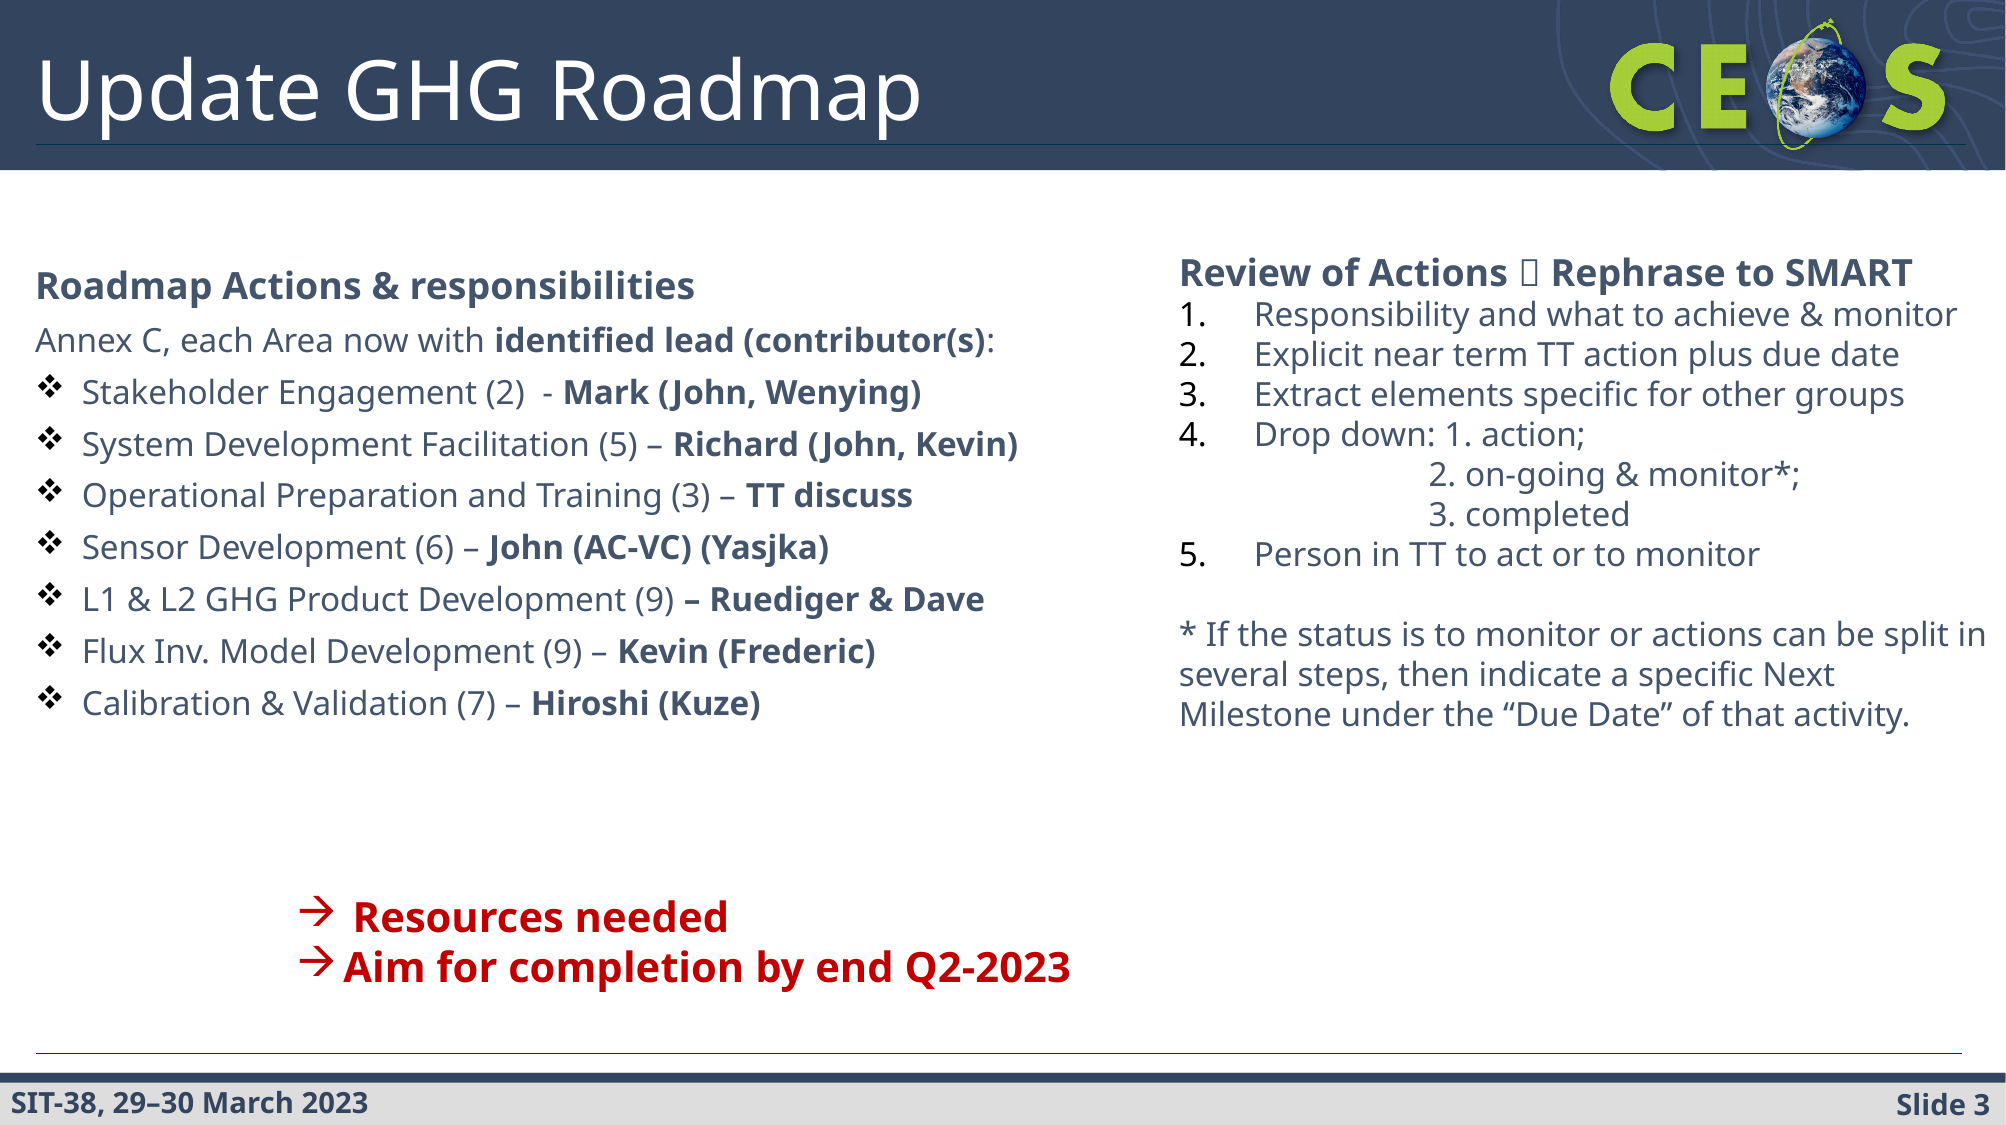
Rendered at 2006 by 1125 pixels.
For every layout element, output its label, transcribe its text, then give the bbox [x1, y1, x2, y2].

list Roadmap Actions & responsibilities Annex C, each Area now with identified lead (contributor(s): Stakeholder Engagement (2) - Mark (John, Wenying) System Development Facilitation (5) – Richard (John, Kevin) Operational Preparation and Training (3) – TT discuss Sensor Development (6) – John (AC-VC) (Yasjka) L1 & L2 GHG Product Development (9) – Ruediger & Dave Flux Inv. Model Development (9) – Kevin (Frederic) Calibration & Validation (7) – Hiroshi (Kuze) [20, 241, 1156, 837]
picture [1610, 18, 1945, 143]
text_box Update GHG Roadmap [20, 29, 1443, 145]
list Review of Actions  Rephrase to SMART Responsibility and what to achieve & monitor Explicit near term TT action plus due date Extract elements specific for other groups Drop down: 1. action; 2. on-going & monitor*; 3. completed Person in TT to act or to monitor * If the status is to monitor or actions can be split in several steps, then indicate a specific Next Milestone under the “Due Date” of that activity. [1164, 241, 2006, 1046]
picture [1610, 146, 1945, 150]
text_box Resources needed Aim for completion by end Q2-2023 [281, 883, 1296, 999]
